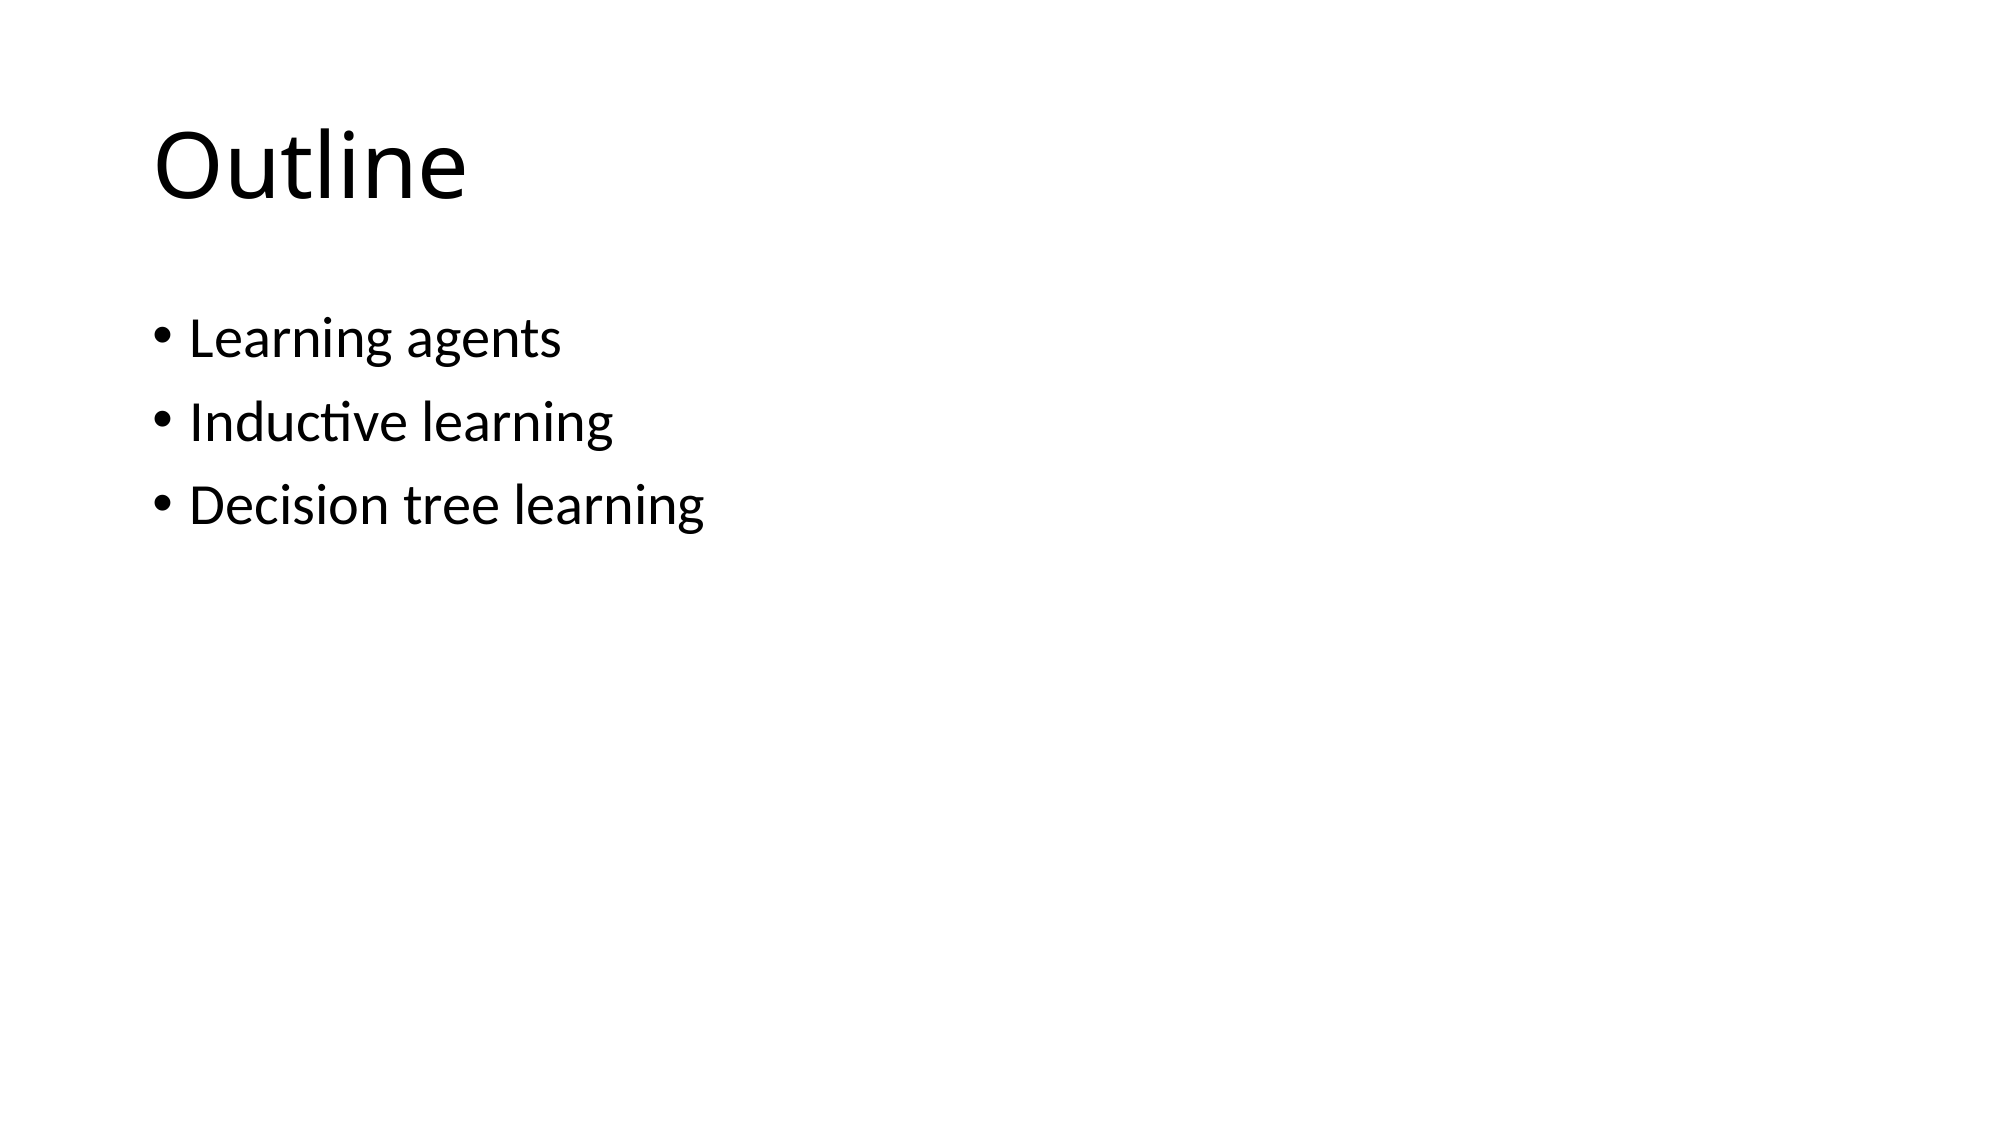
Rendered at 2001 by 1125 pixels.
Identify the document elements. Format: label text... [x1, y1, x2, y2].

list Learning agents Inductive learning Decision tree learning [137, 299, 1863, 1014]
title Outline [137, 59, 1863, 278]
